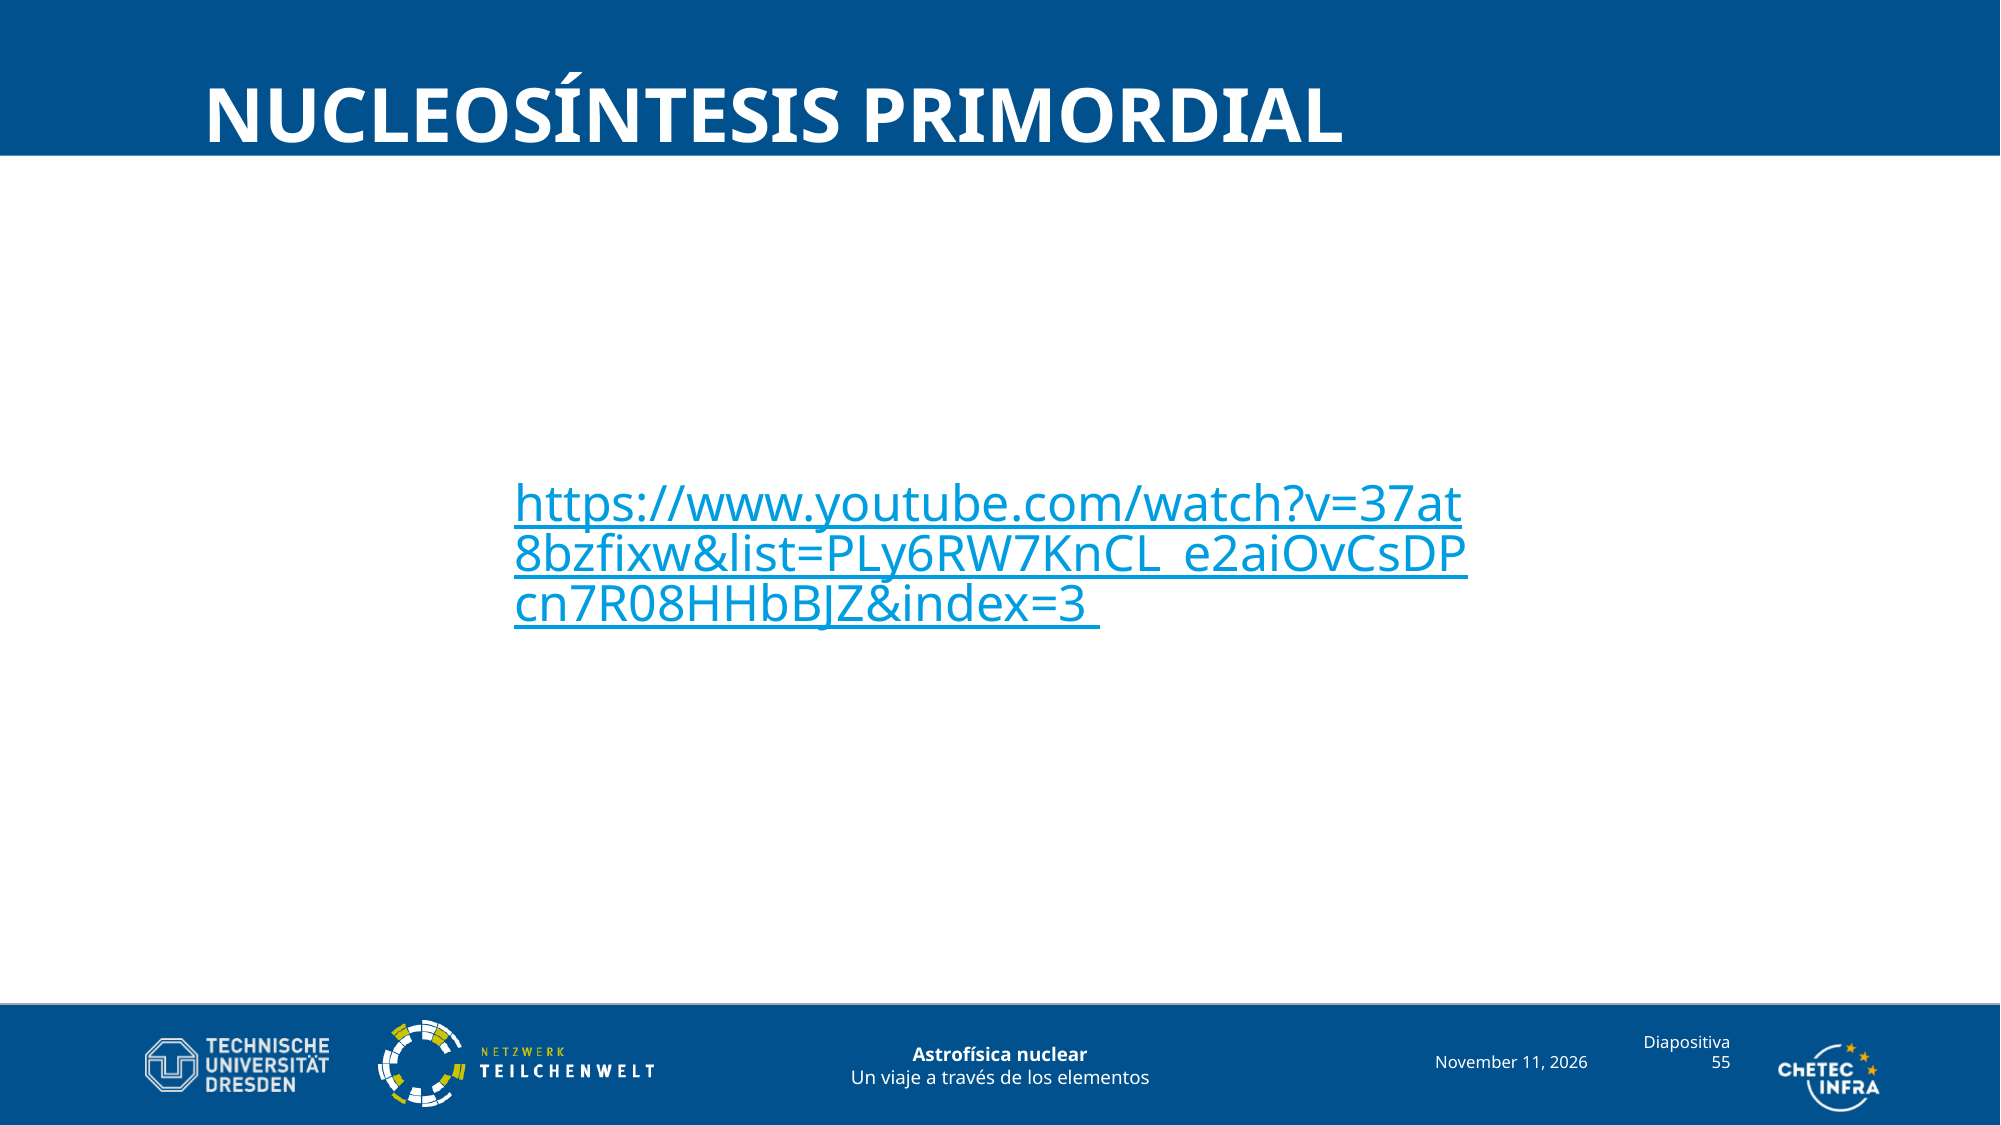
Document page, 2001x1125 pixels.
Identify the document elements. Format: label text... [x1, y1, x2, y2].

title Nucleosíntesis primordial [203, 56, 1880, 169]
picture [378, 1020, 654, 1107]
picture [1778, 1033, 1880, 1121]
text_box https://www.youtube.com/watch?v=37at8bzfixw&list=PLy6RW7KnCL_e2aiOvCsDPcn7R08HHbBJZ&index=3 [499, 463, 1501, 547]
